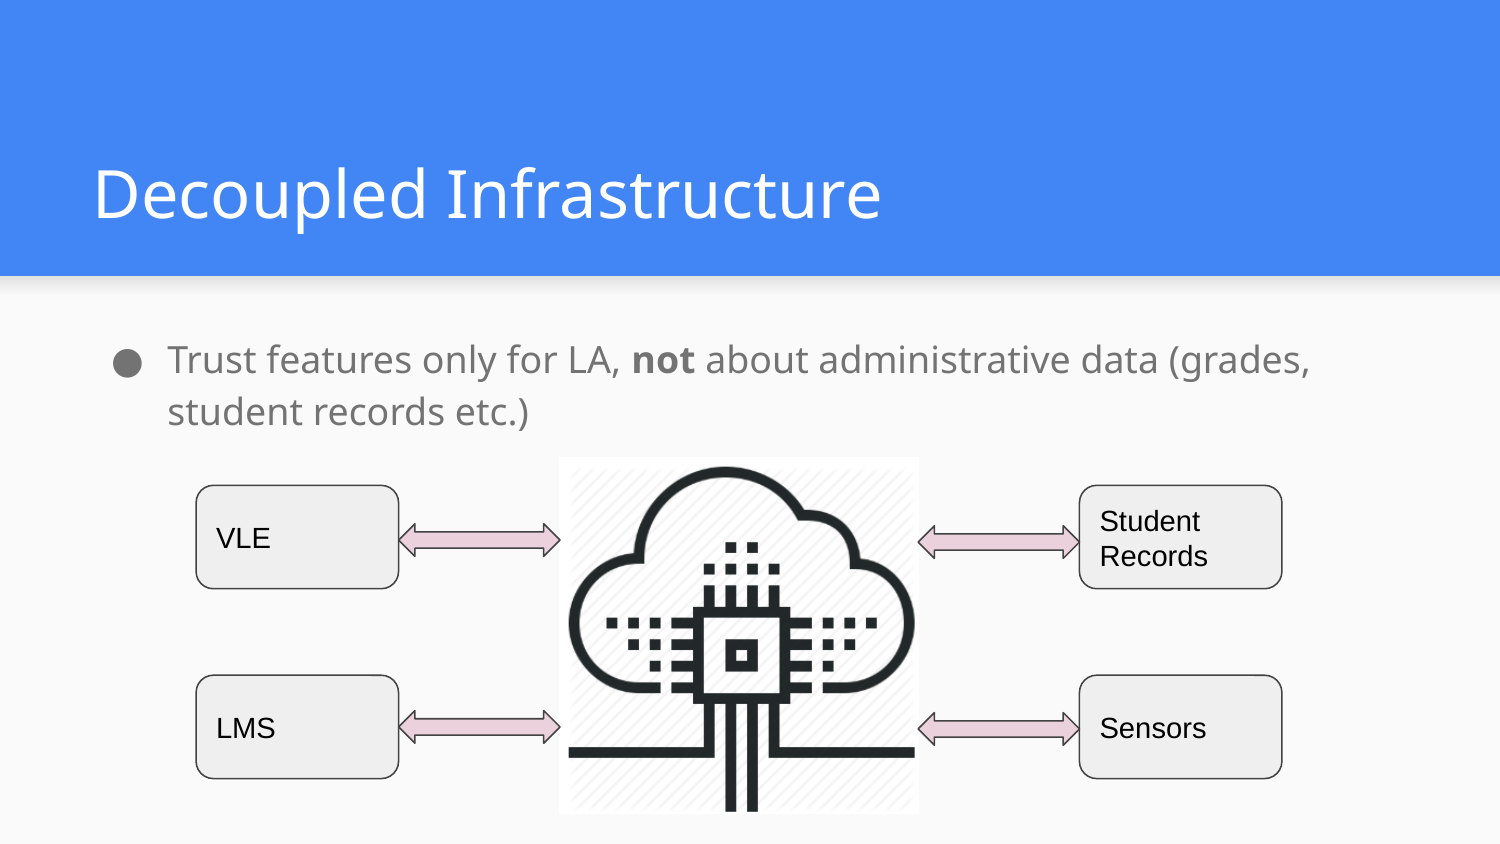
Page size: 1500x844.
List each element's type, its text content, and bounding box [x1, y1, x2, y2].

list Trust features only for LA, not about administrative data (grades, student records etc.) [77, 314, 1427, 760]
picture [559, 457, 919, 814]
text_box Student Records [1079, 485, 1282, 589]
text_box [398, 523, 554, 557]
text_box VLE [196, 485, 399, 589]
text_box [924, 525, 1080, 559]
title Decoupled Infrastructure [77, 121, 1427, 248]
text_box LMS [196, 675, 399, 779]
text_box [398, 710, 554, 744]
text_box Sensors [1079, 675, 1282, 779]
text_box [924, 712, 1080, 746]
